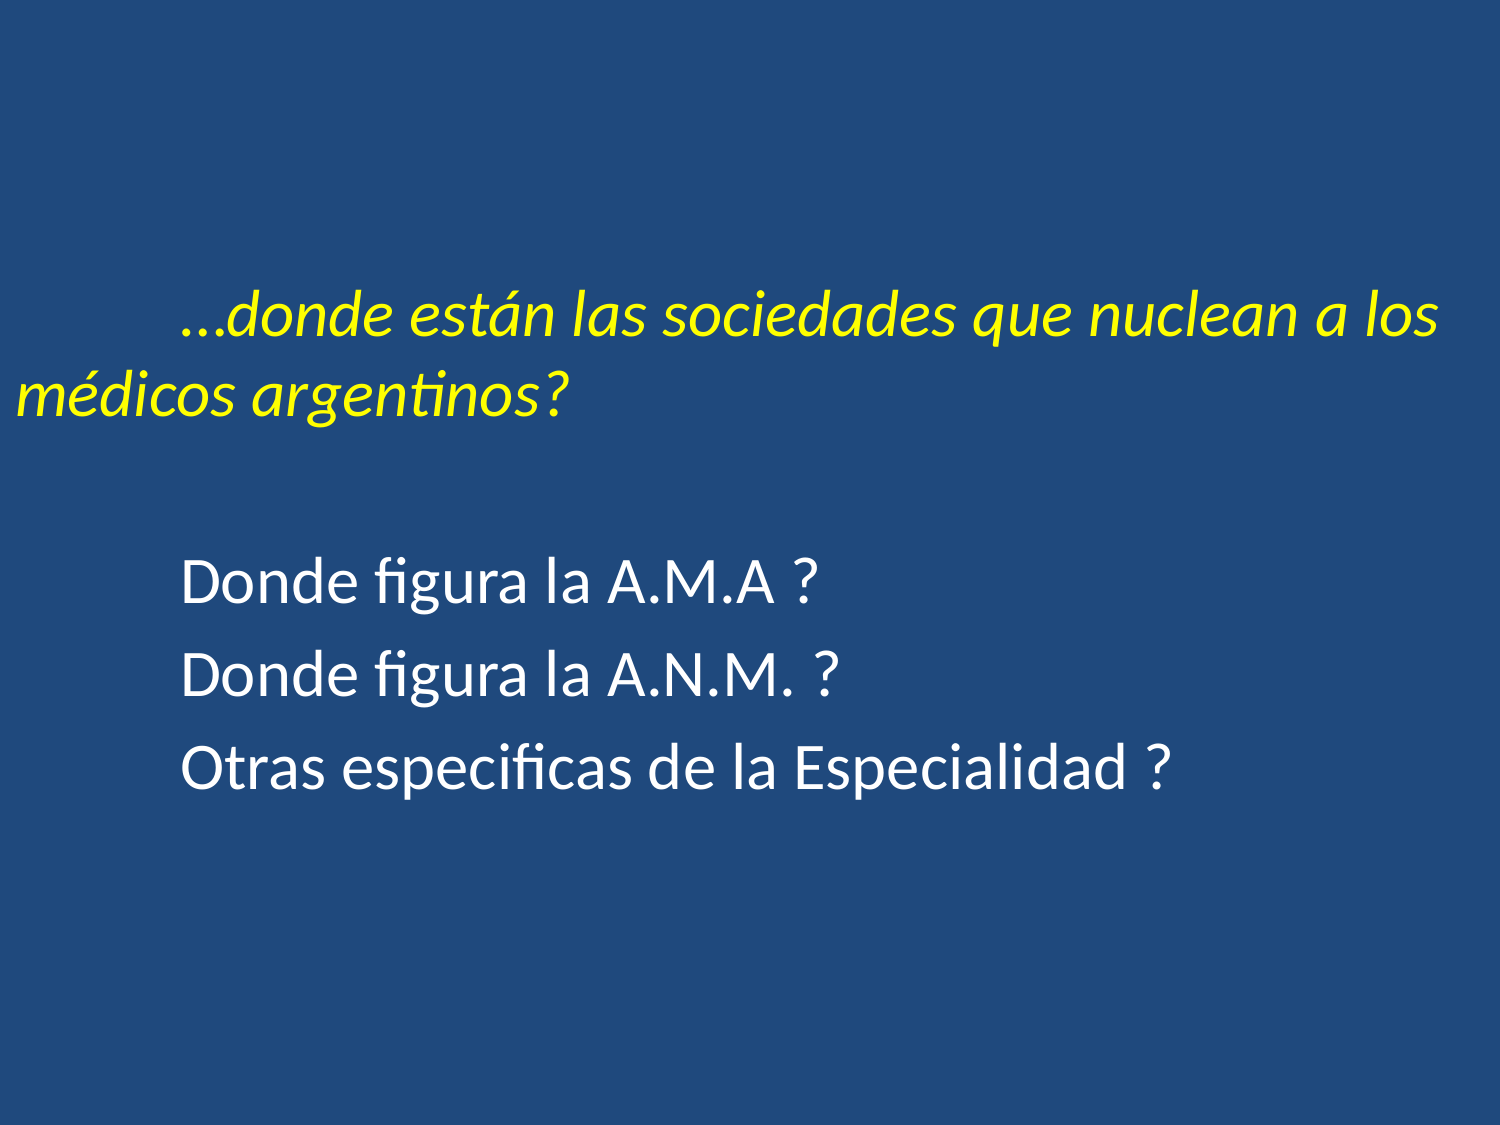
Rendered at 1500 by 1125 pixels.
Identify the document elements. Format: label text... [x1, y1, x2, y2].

list …donde están las sociedades que nuclean a los médicos argentinos? Donde figura la A.M.A ? Donde figura la A.N.M. ? Otras especificas de la Especialidad ? [0, 262, 1500, 1005]
